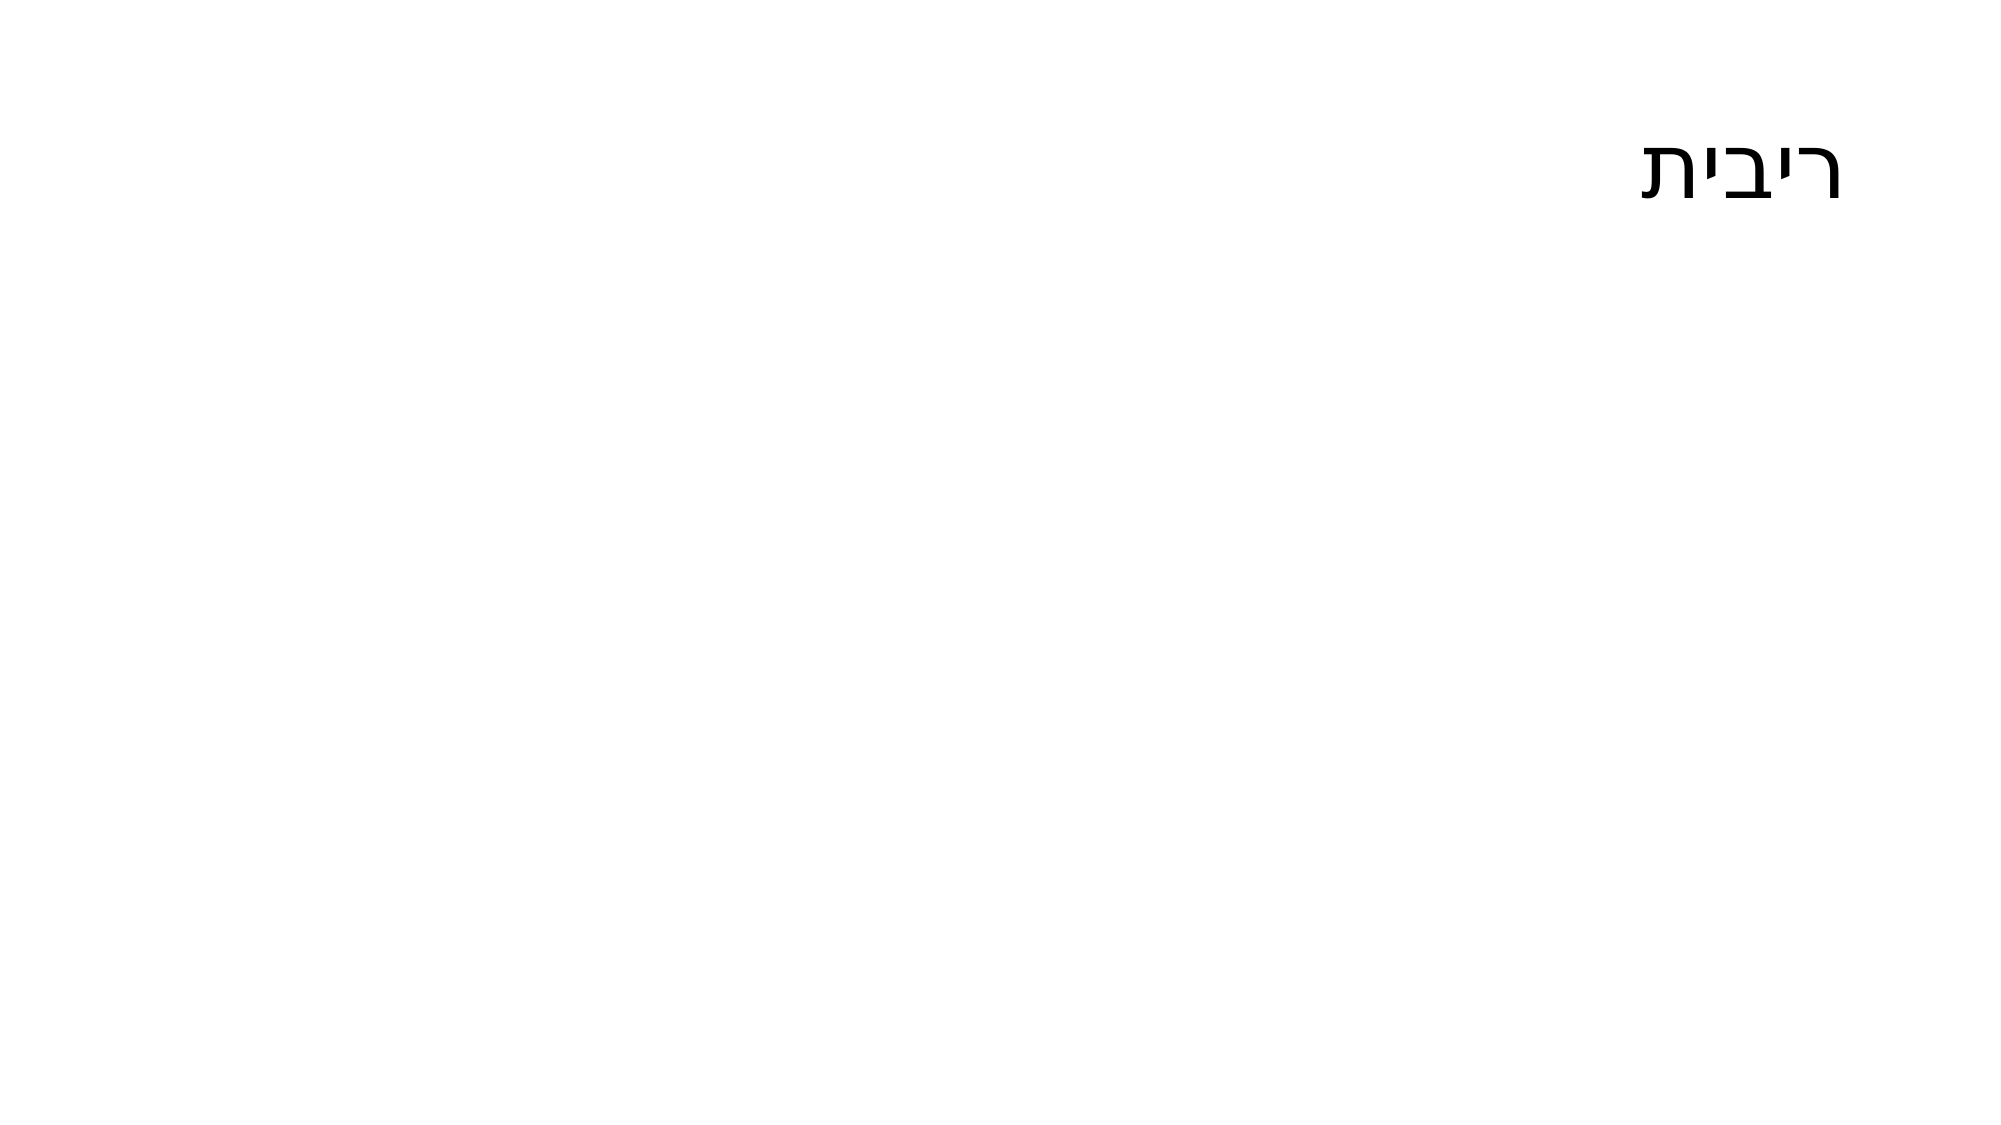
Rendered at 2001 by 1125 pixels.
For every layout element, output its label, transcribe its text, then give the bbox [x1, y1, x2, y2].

title ריבית [137, 59, 1863, 278]
